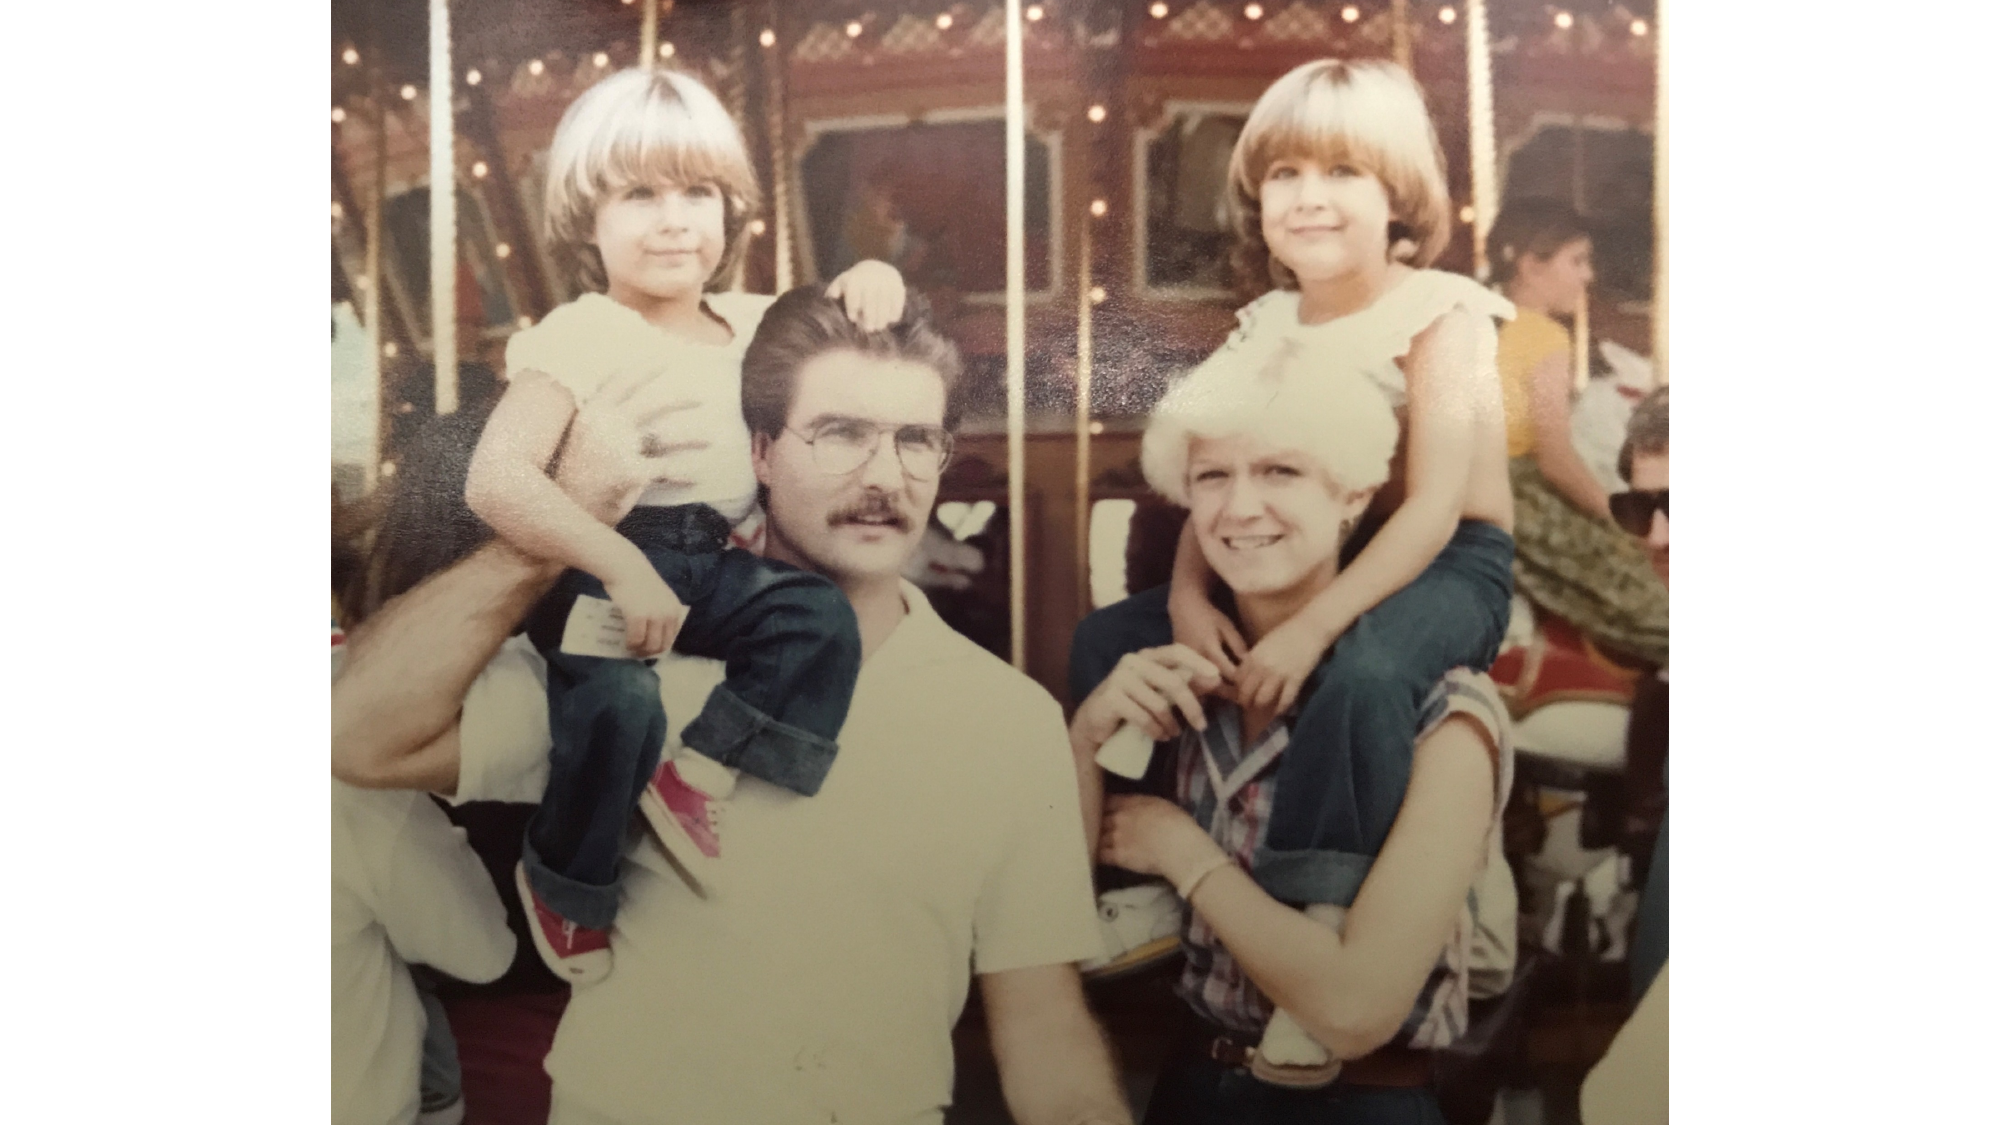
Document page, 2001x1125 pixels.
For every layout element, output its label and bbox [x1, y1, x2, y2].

picture [331, 0, 1669, 1125]
